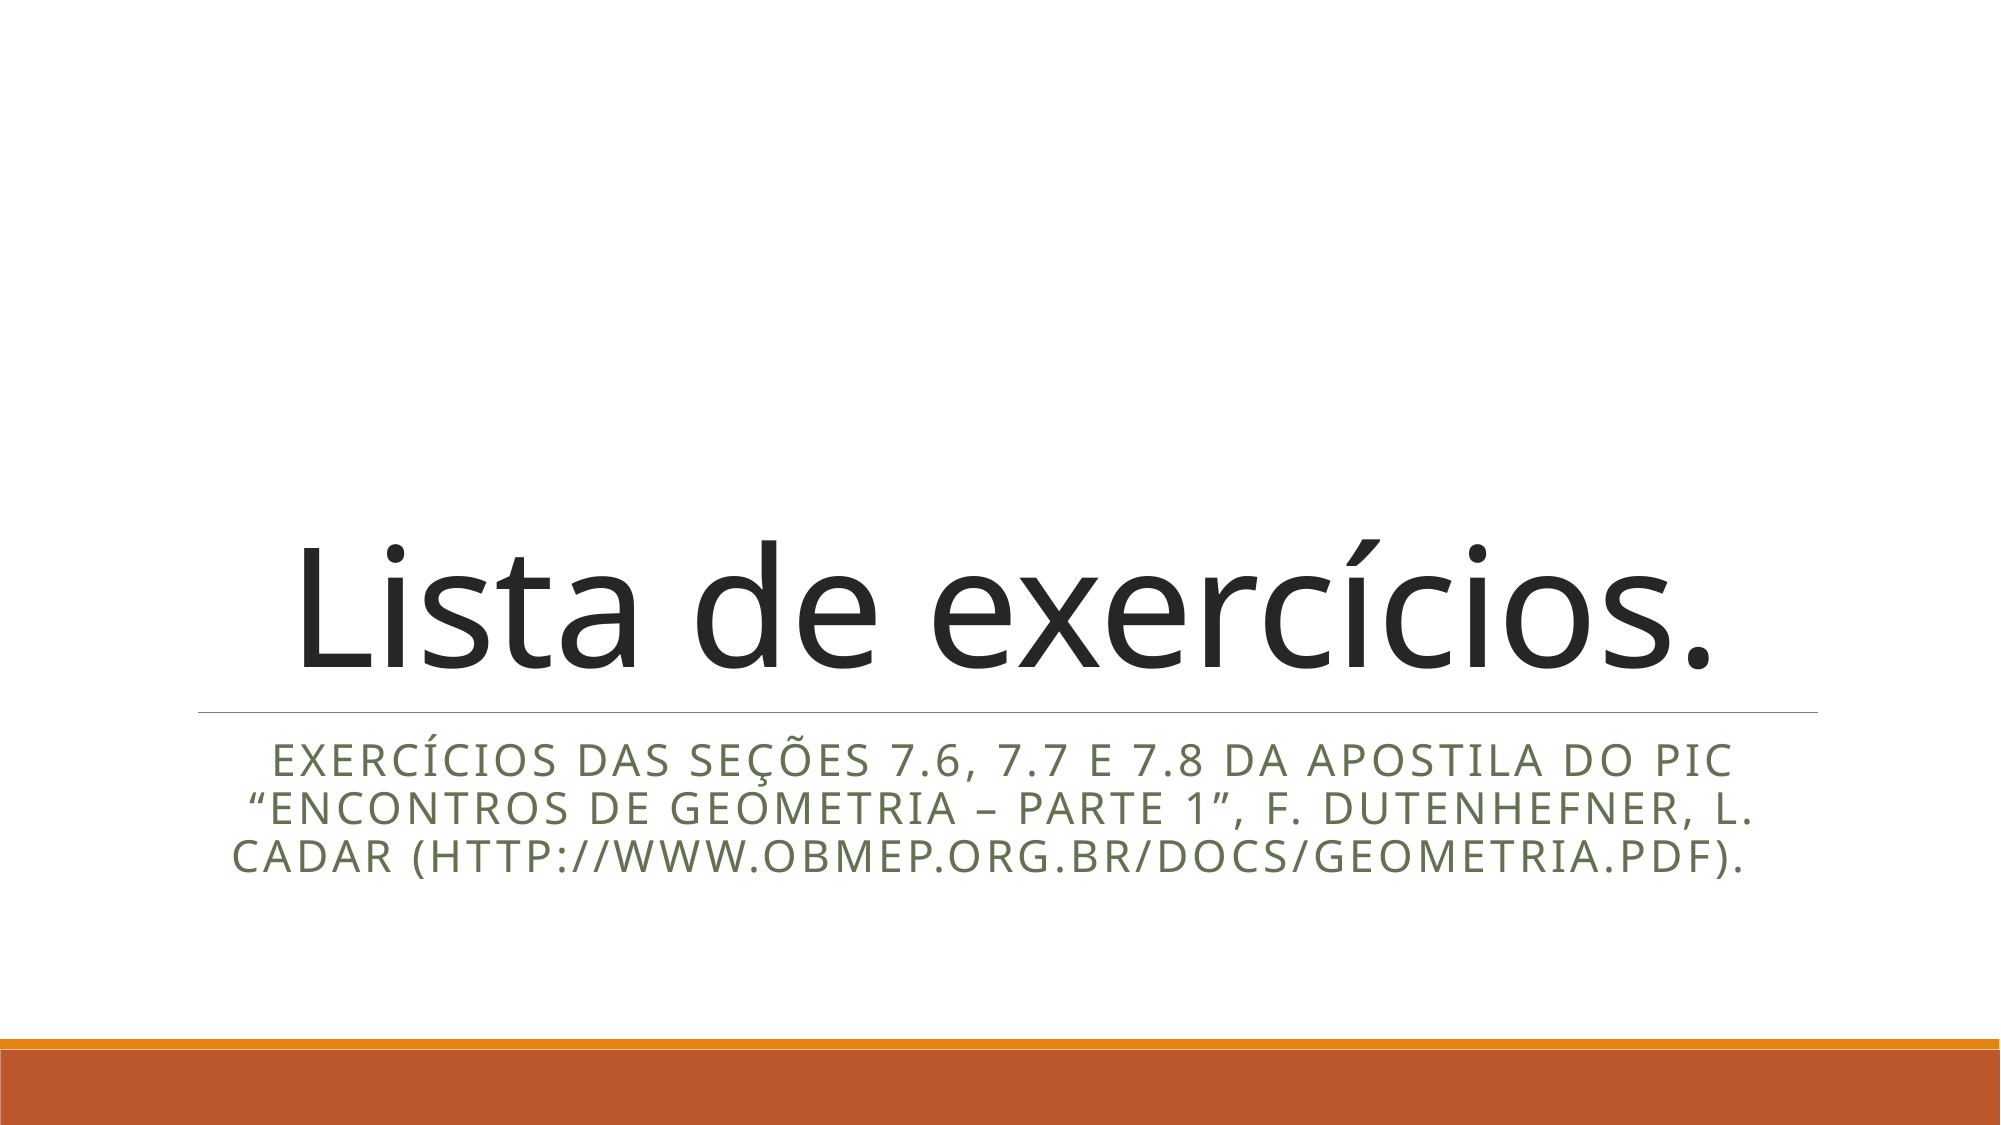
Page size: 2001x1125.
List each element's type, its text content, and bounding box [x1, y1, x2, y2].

subtitle Exercícios das seções 7.6, 7.7 e 7.8 da Apostila do PIC “Encontros de Geometria – Parte 1”, F. Dutenhefner, L. Cadar (http://www.obmep.org.br/docs/Geometria.pdf). [180, 730, 1831, 919]
title Lista de exercícios. [180, 124, 1830, 710]
